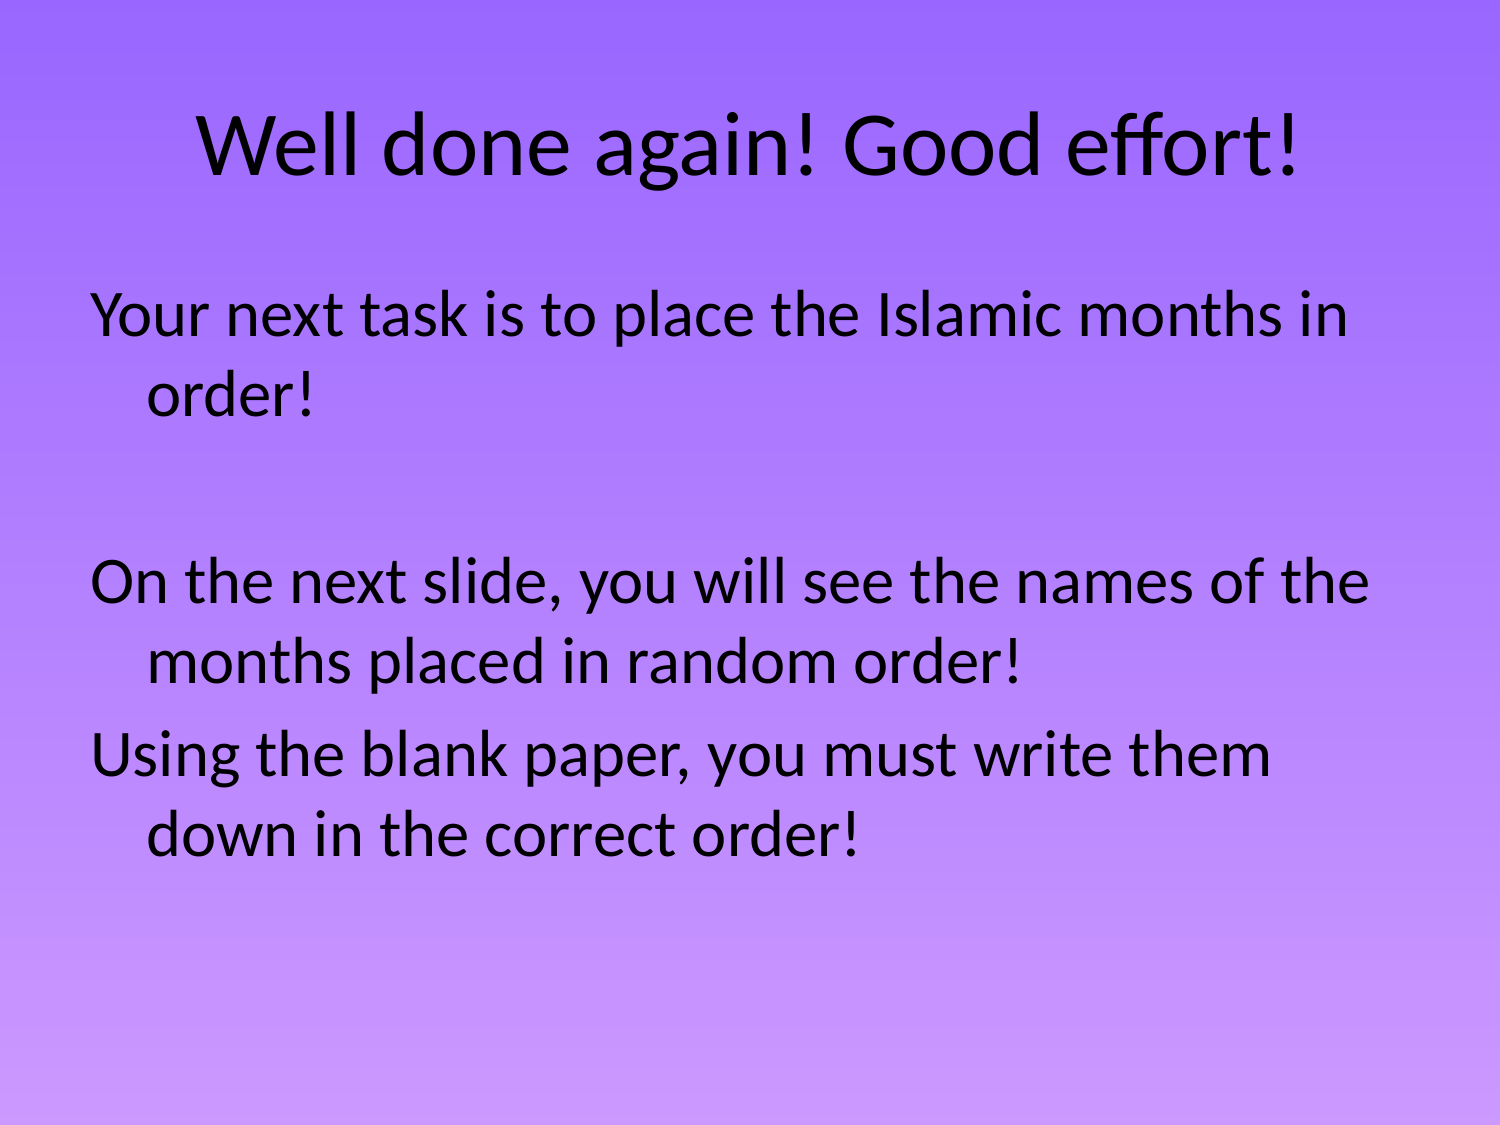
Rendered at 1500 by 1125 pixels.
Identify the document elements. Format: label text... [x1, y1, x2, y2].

title Well done again! Good effort! [75, 45, 1425, 233]
list Your next task is to place the Islamic months in order! On the next slide, you will see the names of the months placed in random order! Using the blank paper, you must write them down in the correct order! [75, 262, 1425, 1005]
